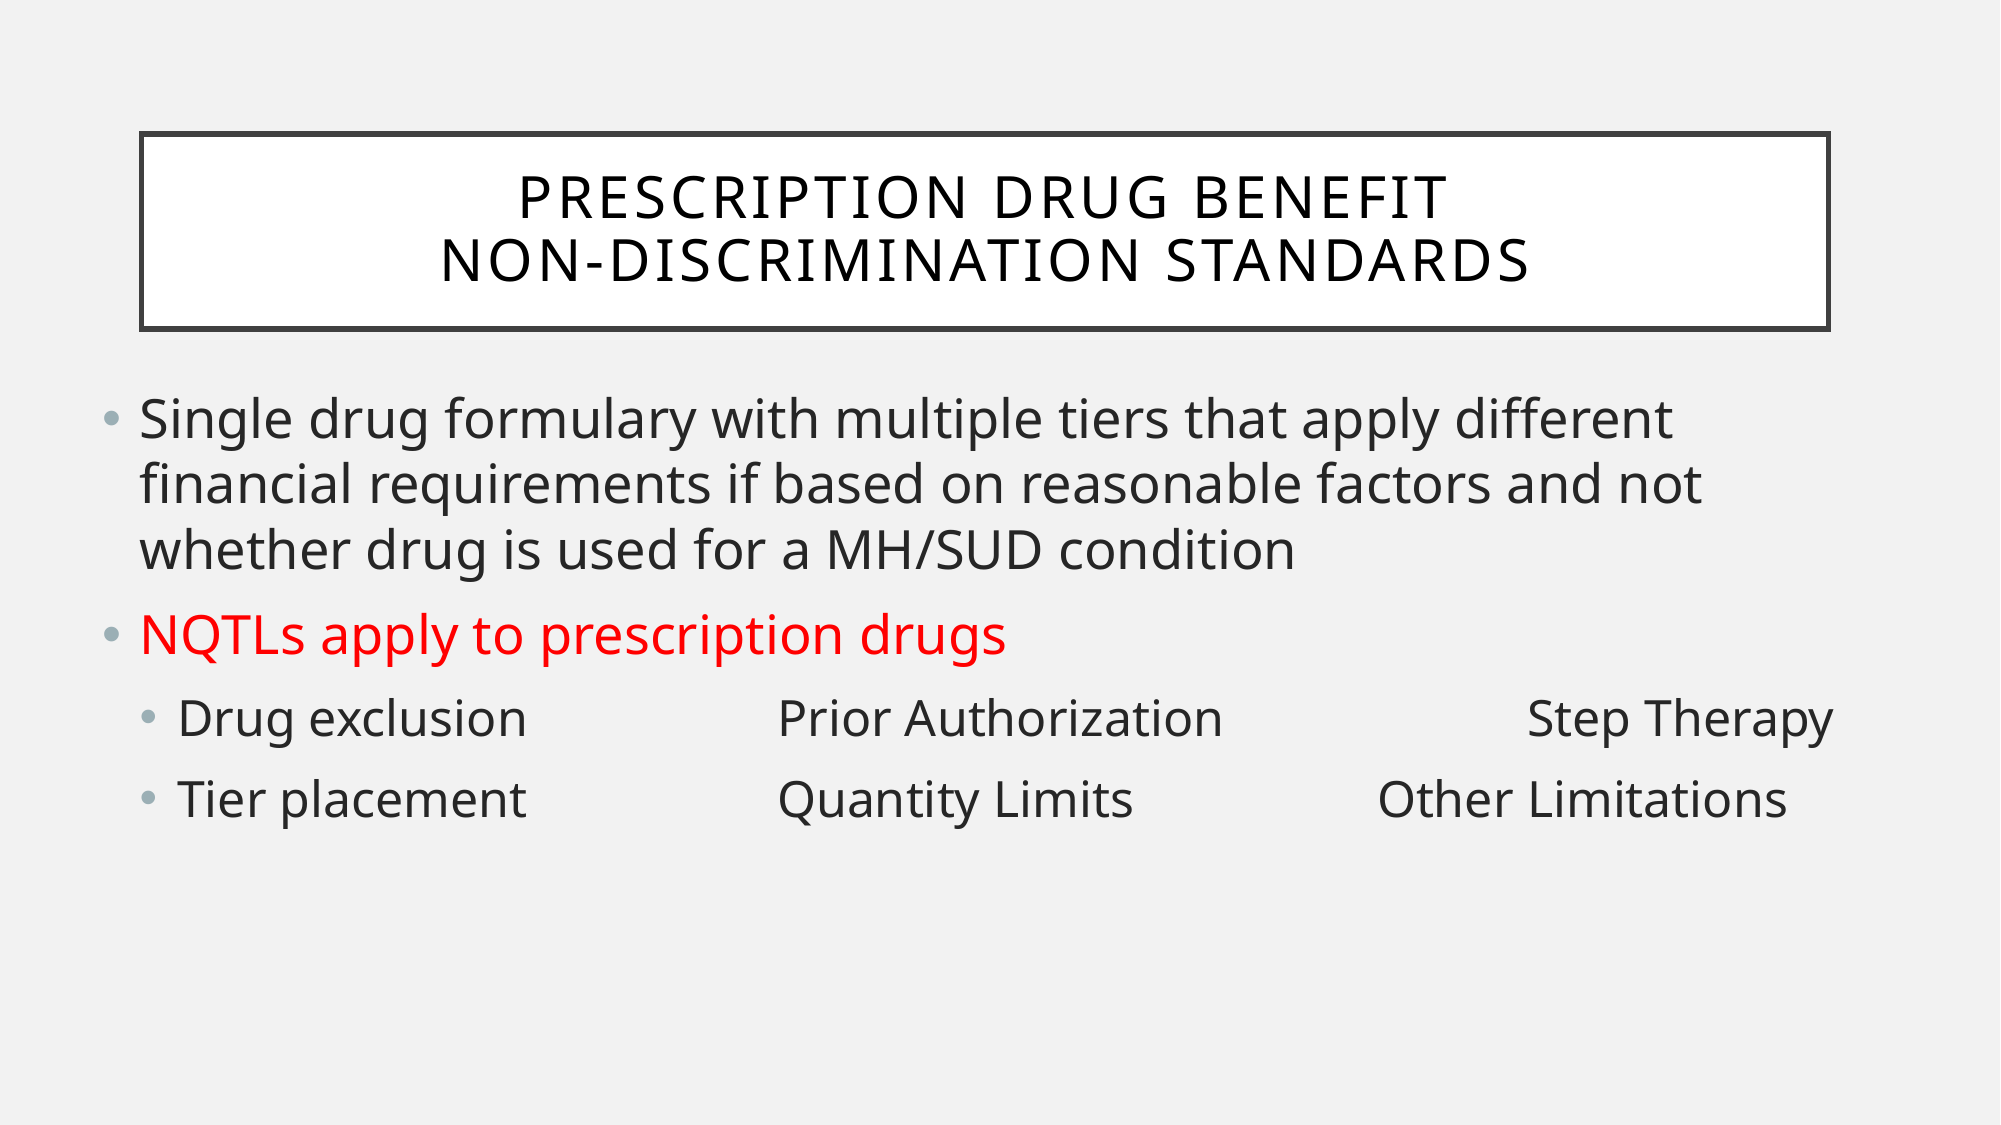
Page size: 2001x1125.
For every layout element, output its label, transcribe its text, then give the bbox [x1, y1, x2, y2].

title Prescription Drug Benefit Non-Discrimination standards [139, 131, 1831, 332]
list Single drug formulary with multiple tiers that apply different financial requirements if based on reasonable factors and not whether drug is used for a MH/SUD condition NQTLs apply to prescription drugs Drug exclusion Prior Authorization Step Therapy Tier placement Quantity Limits Other Limitations [87, 377, 1883, 969]
